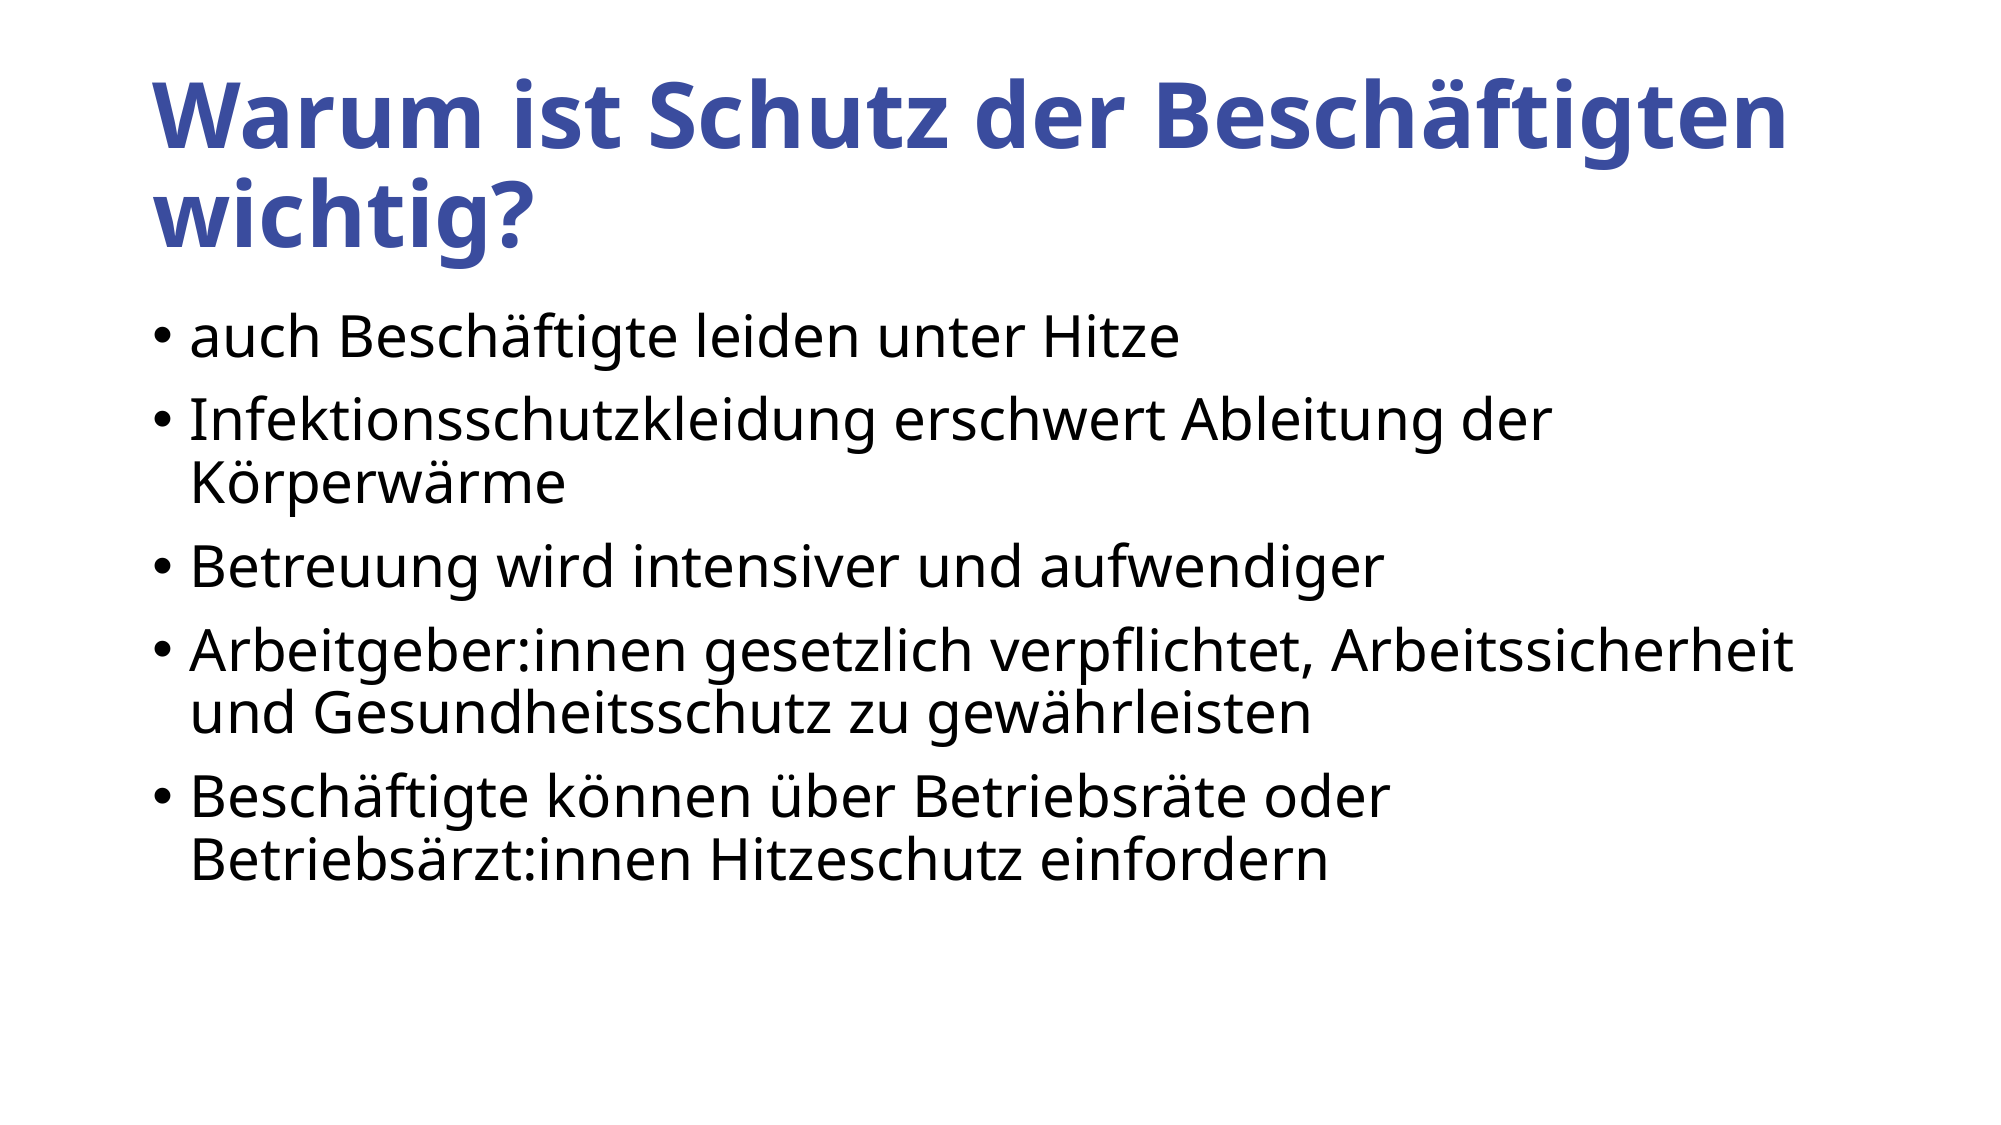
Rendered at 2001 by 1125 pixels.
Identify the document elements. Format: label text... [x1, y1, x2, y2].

title Warum ist Schutz der Beschäftigten wichtig? [137, 59, 1863, 278]
list auch Beschäftigte leiden unter Hitze Infektionsschutzkleidung erschwert Ableitung der Körperwärme Betreuung wird intensiver und aufwendiger Arbeitgeber:innen gesetzlich verpflichtet, Arbeitssicherheit und Gesundheitsschutz zu gewährleisten Beschäftigte können über Betriebsräte oder Betriebsärzt:innen Hitzeschutz einfordern [137, 299, 1863, 1014]
